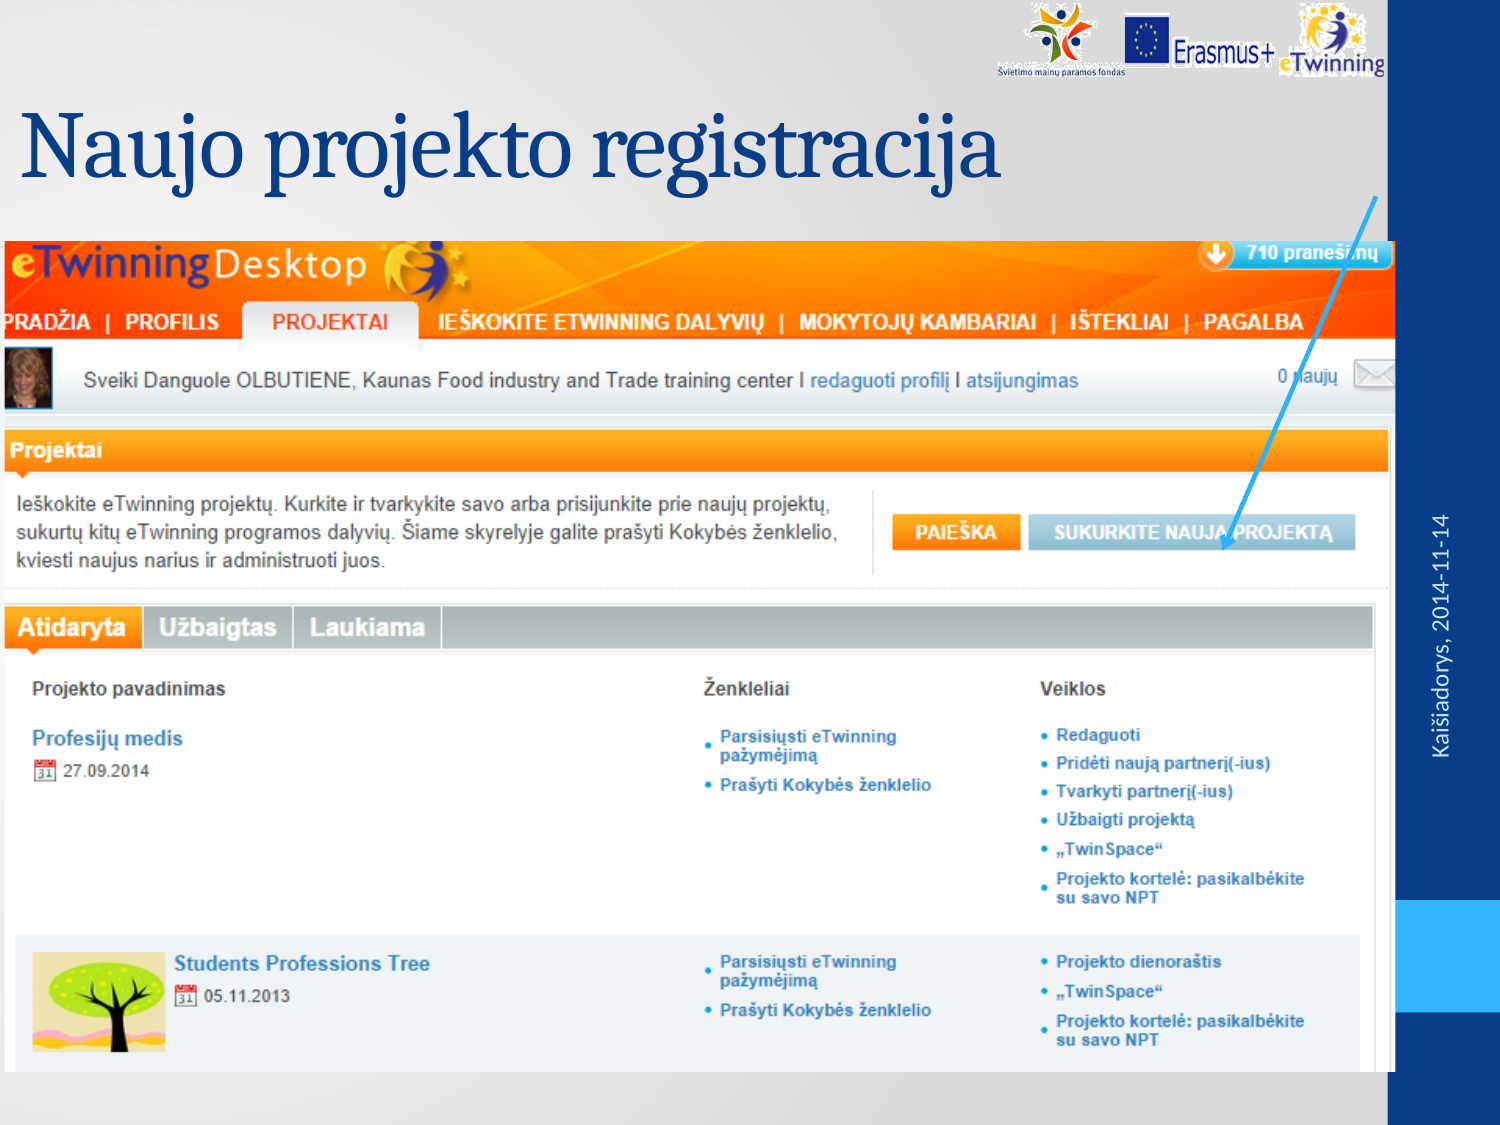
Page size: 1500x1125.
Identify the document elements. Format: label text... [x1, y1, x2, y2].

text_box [1221, 195, 1377, 552]
footer Kaišiadorys, 2014-11-14 [1408, 500, 1469, 889]
picture [4, 240, 1396, 1072]
picture [997, 2, 1385, 77]
title Naujo projekto registracija [4, 45, 1325, 233]
